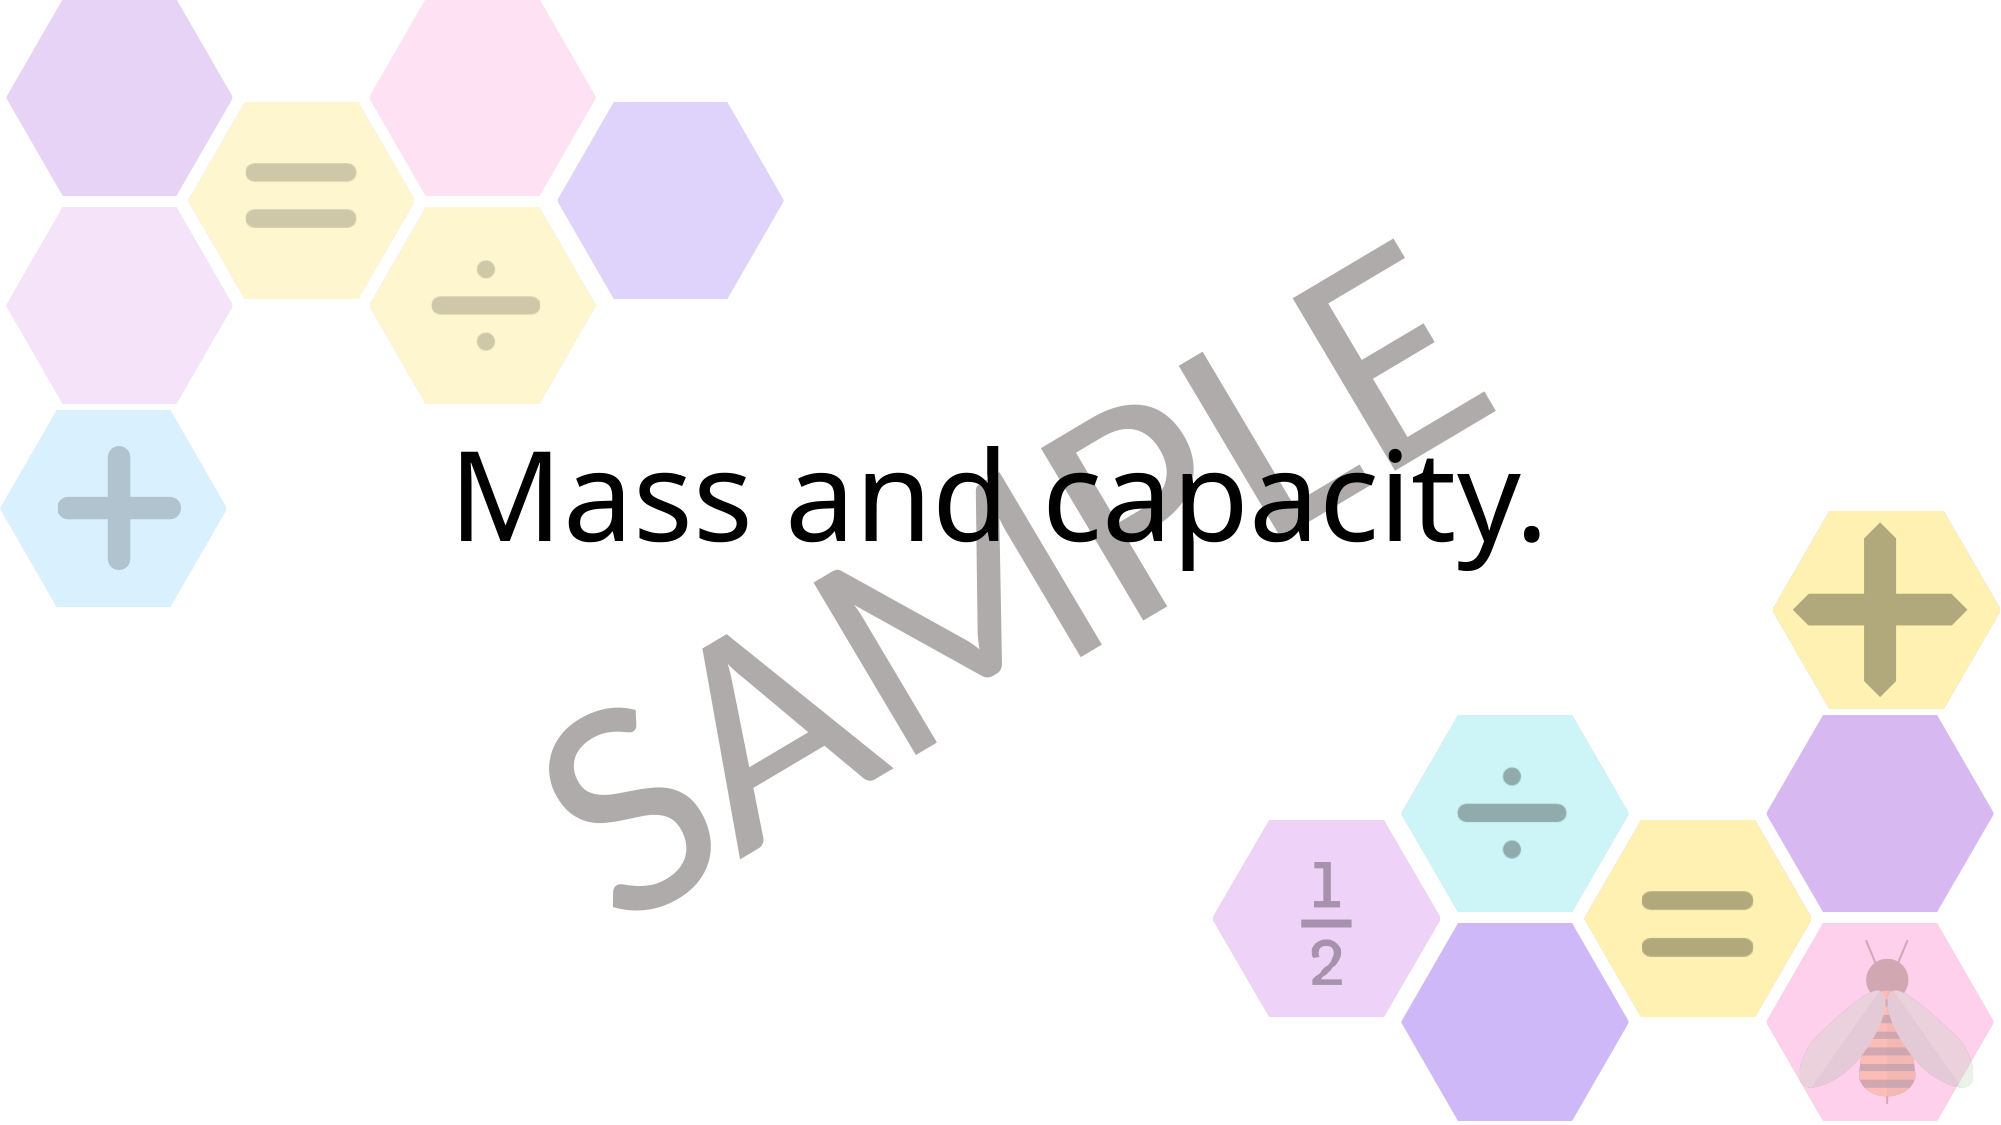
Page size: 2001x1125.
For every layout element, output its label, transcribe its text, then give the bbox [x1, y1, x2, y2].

text_box [6, 0, 233, 196]
text_box [1457, 767, 1567, 859]
text_box [245, 163, 357, 229]
text_box [1792, 522, 1968, 698]
text_box [369, 0, 596, 196]
text_box [1766, 715, 1994, 912]
text_box [431, 260, 541, 351]
text_box [1766, 923, 1994, 1121]
text_box [1401, 923, 1629, 1121]
text_box [6, 207, 233, 404]
text_box [1641, 891, 1754, 957]
text_box [1401, 715, 1629, 912]
text_box [369, 207, 596, 404]
text_box [1772, 511, 2000, 709]
title Mass and capacity. [249, 184, 1750, 576]
text_box [557, 102, 784, 299]
text_box [1583, 820, 1812, 1017]
text_box [1799, 940, 1974, 1104]
text_box [57, 446, 181, 570]
text_box [188, 102, 415, 299]
text_box [1301, 862, 1352, 986]
text_box [1212, 820, 1441, 1017]
text_box [0, 410, 227, 607]
